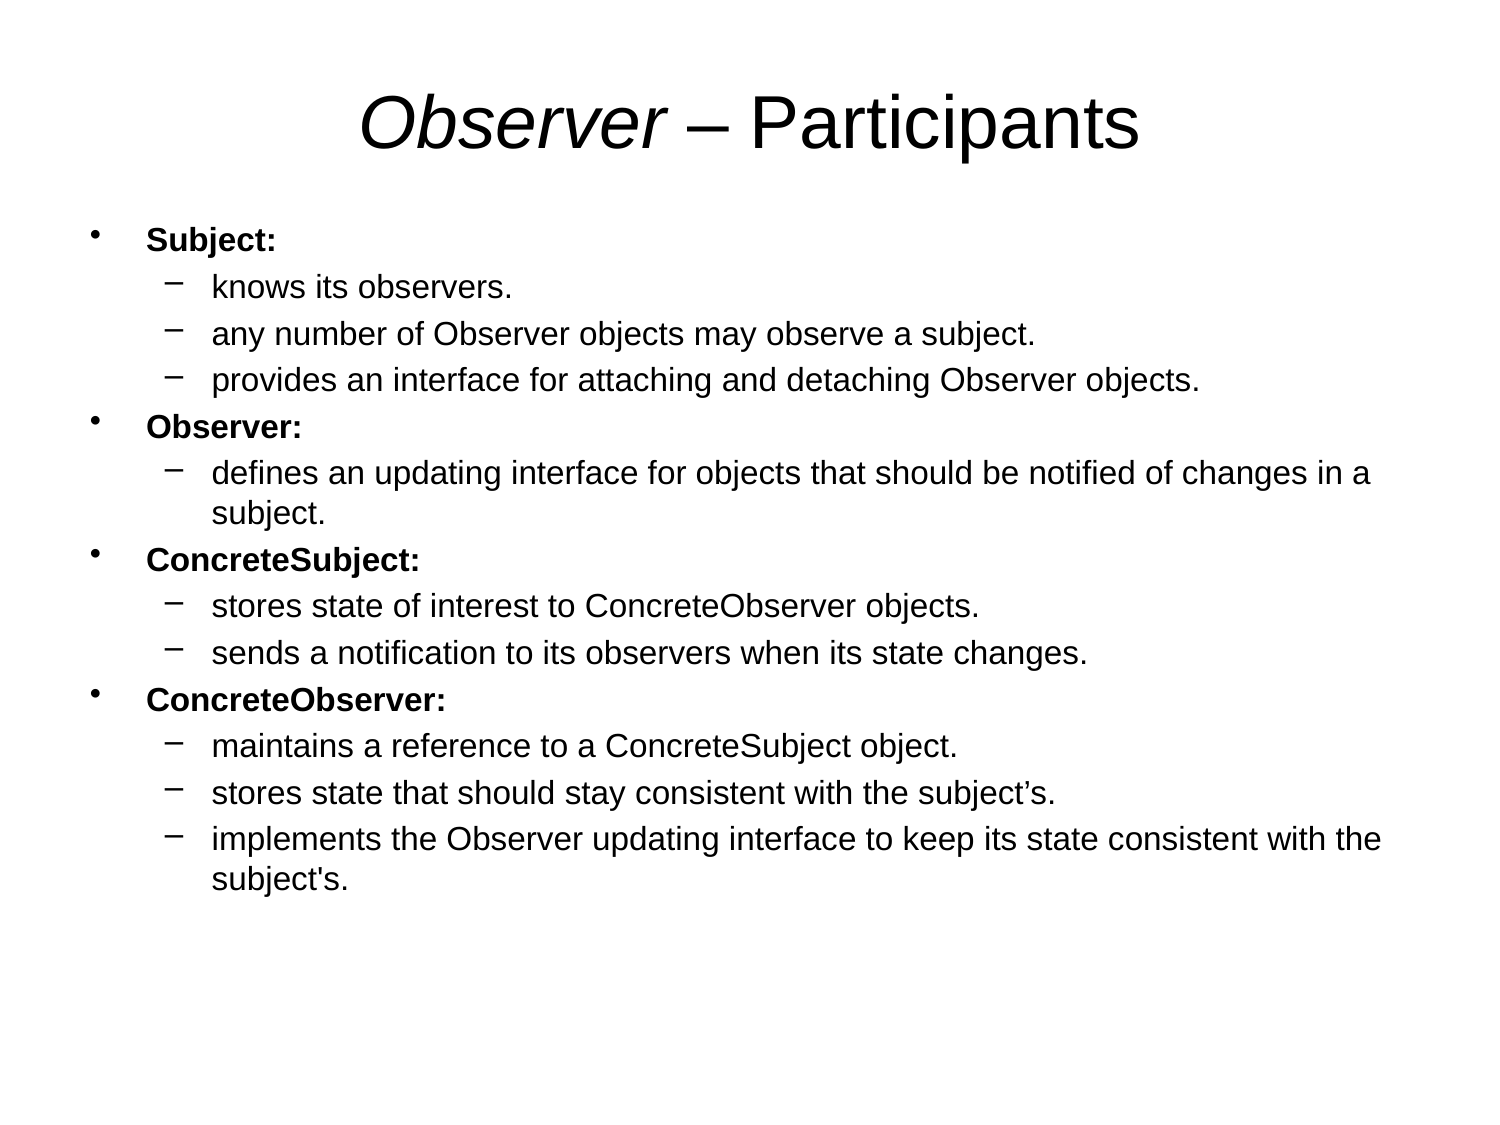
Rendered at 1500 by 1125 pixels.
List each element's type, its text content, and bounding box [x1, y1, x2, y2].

title Observer – Participants [75, 24, 1425, 211]
text_box Subject: knows its observers. any number of Observer objects may observe a subject. provides an interface for attaching and detaching Observer objects. Observer: defines an updating interface for objects that should be notified of changes in a subject. ConcreteSubject: stores state of interest to ConcreteObserver objects. sends a notification to its observers when its state changes. ConcreteObserver: maintains a reference to a ConcreteSubject object. stores state that should stay consistent with the subject’s. implements the Observer updating interface to keep its state consistent with the subject's. [75, 211, 1475, 1004]
